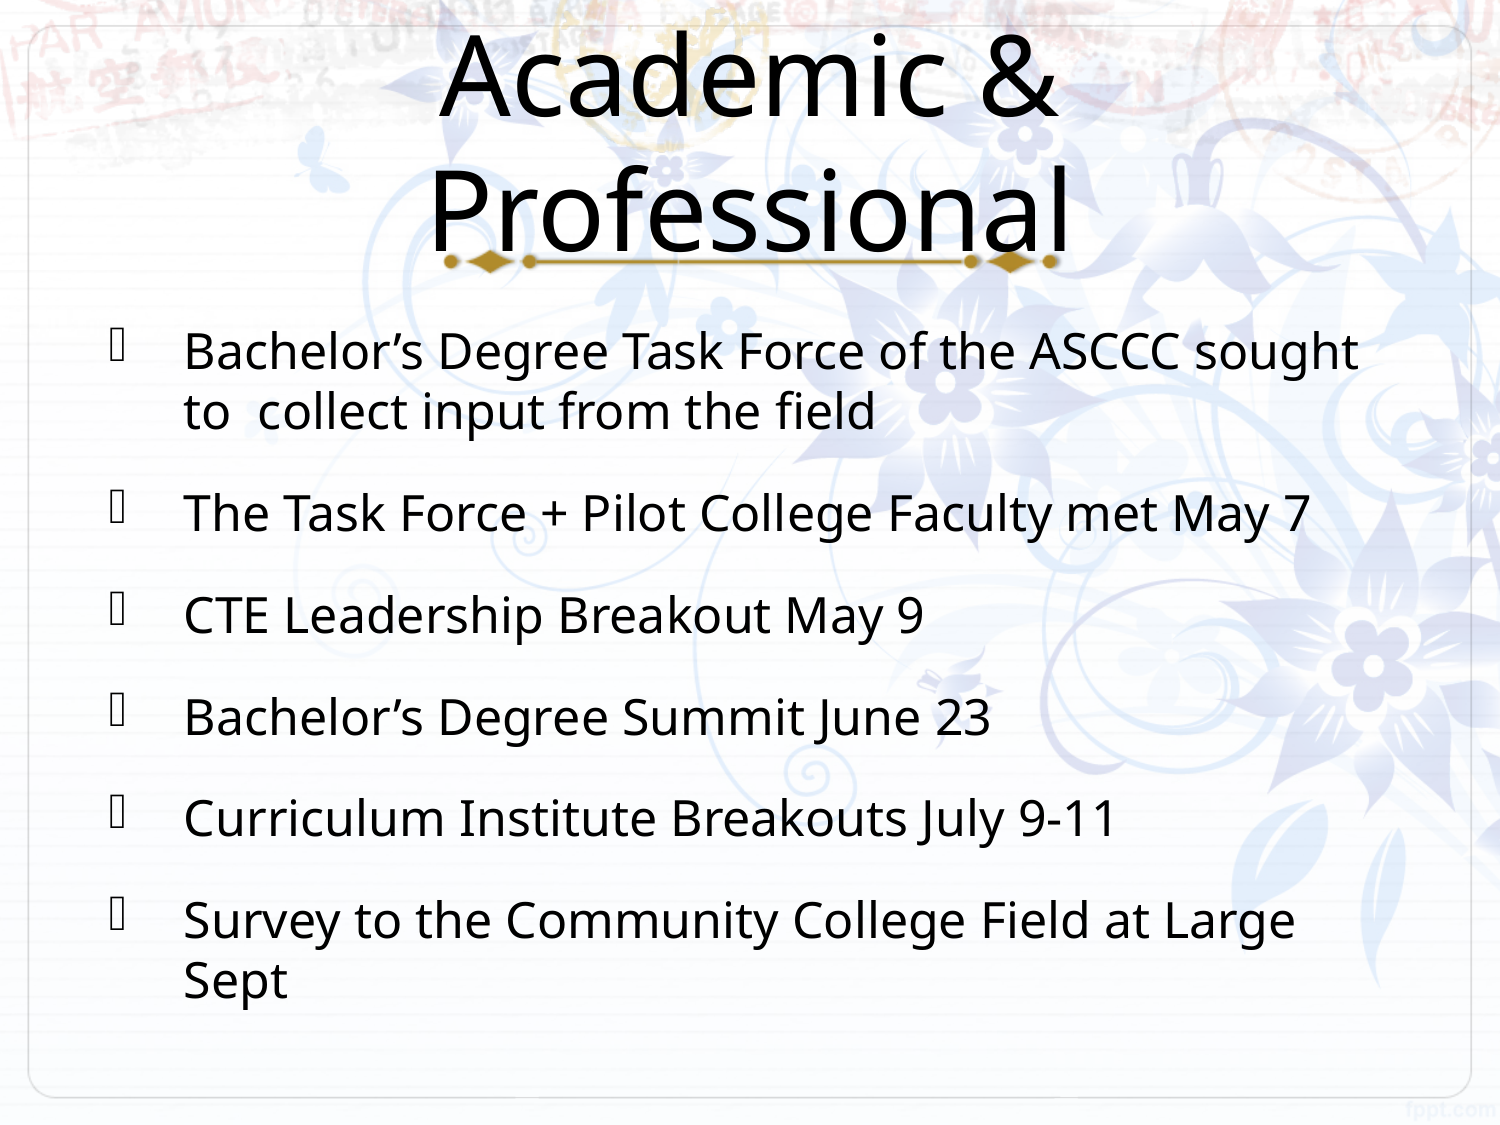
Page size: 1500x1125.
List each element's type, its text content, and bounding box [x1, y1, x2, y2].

picture [0, 0, 1500, 1125]
list Bachelor’s Degree Task Force of the ASCCC sought to collect input from the field The Task Force + Pilot College Faculty met May 7 CTE Leadership Breakout May 9 Bachelor’s Degree Summit June 23 Curriculum Institute Breakouts July 9-11 Survey to the Community College Field at Large Sept [93, 312, 1407, 988]
title Academic & Professional [93, 45, 1407, 233]
